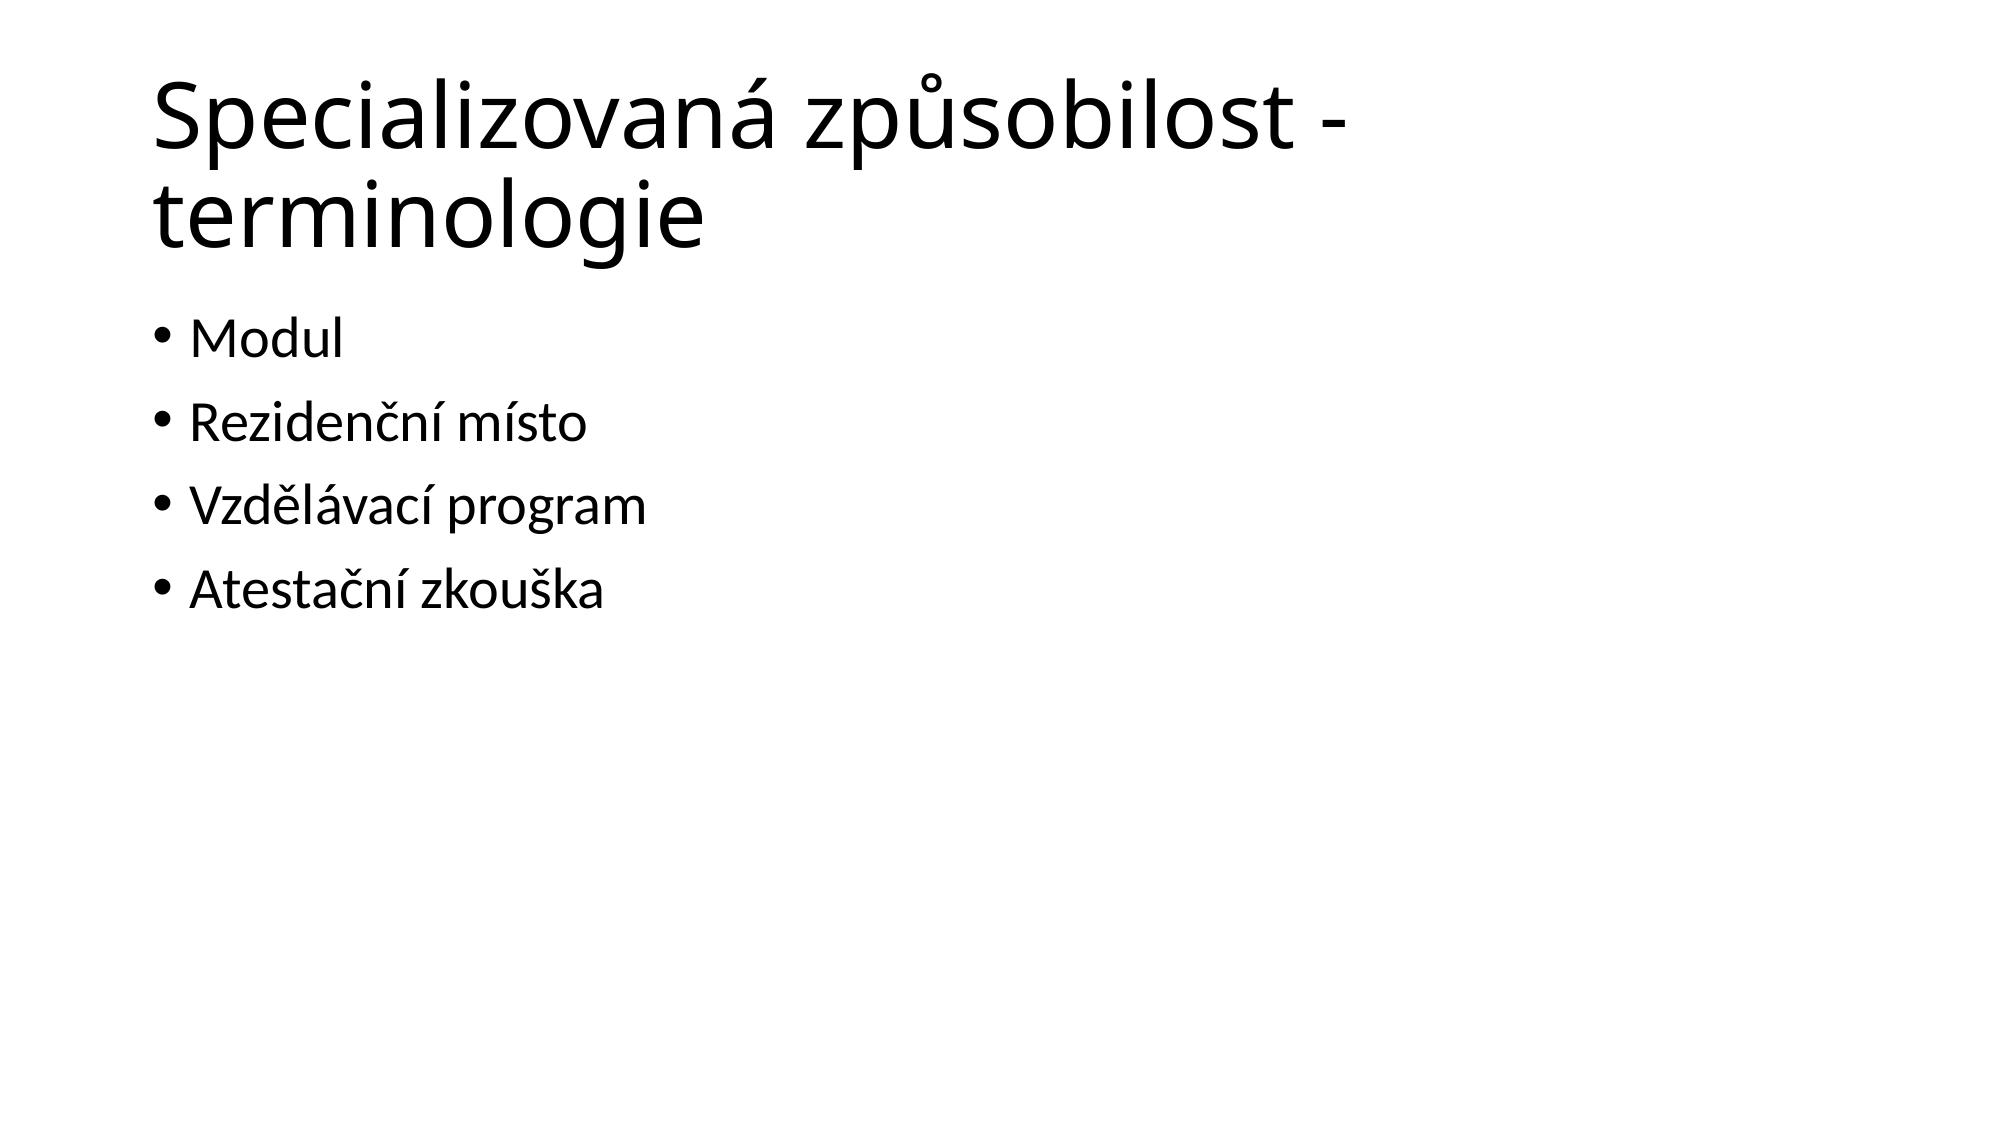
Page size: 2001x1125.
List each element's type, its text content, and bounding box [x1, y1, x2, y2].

title Specializovaná způsobilost - terminologie [137, 59, 1863, 278]
list Modul Rezidenční místo Vzdělávací program Atestační zkouška [137, 299, 1863, 1014]
